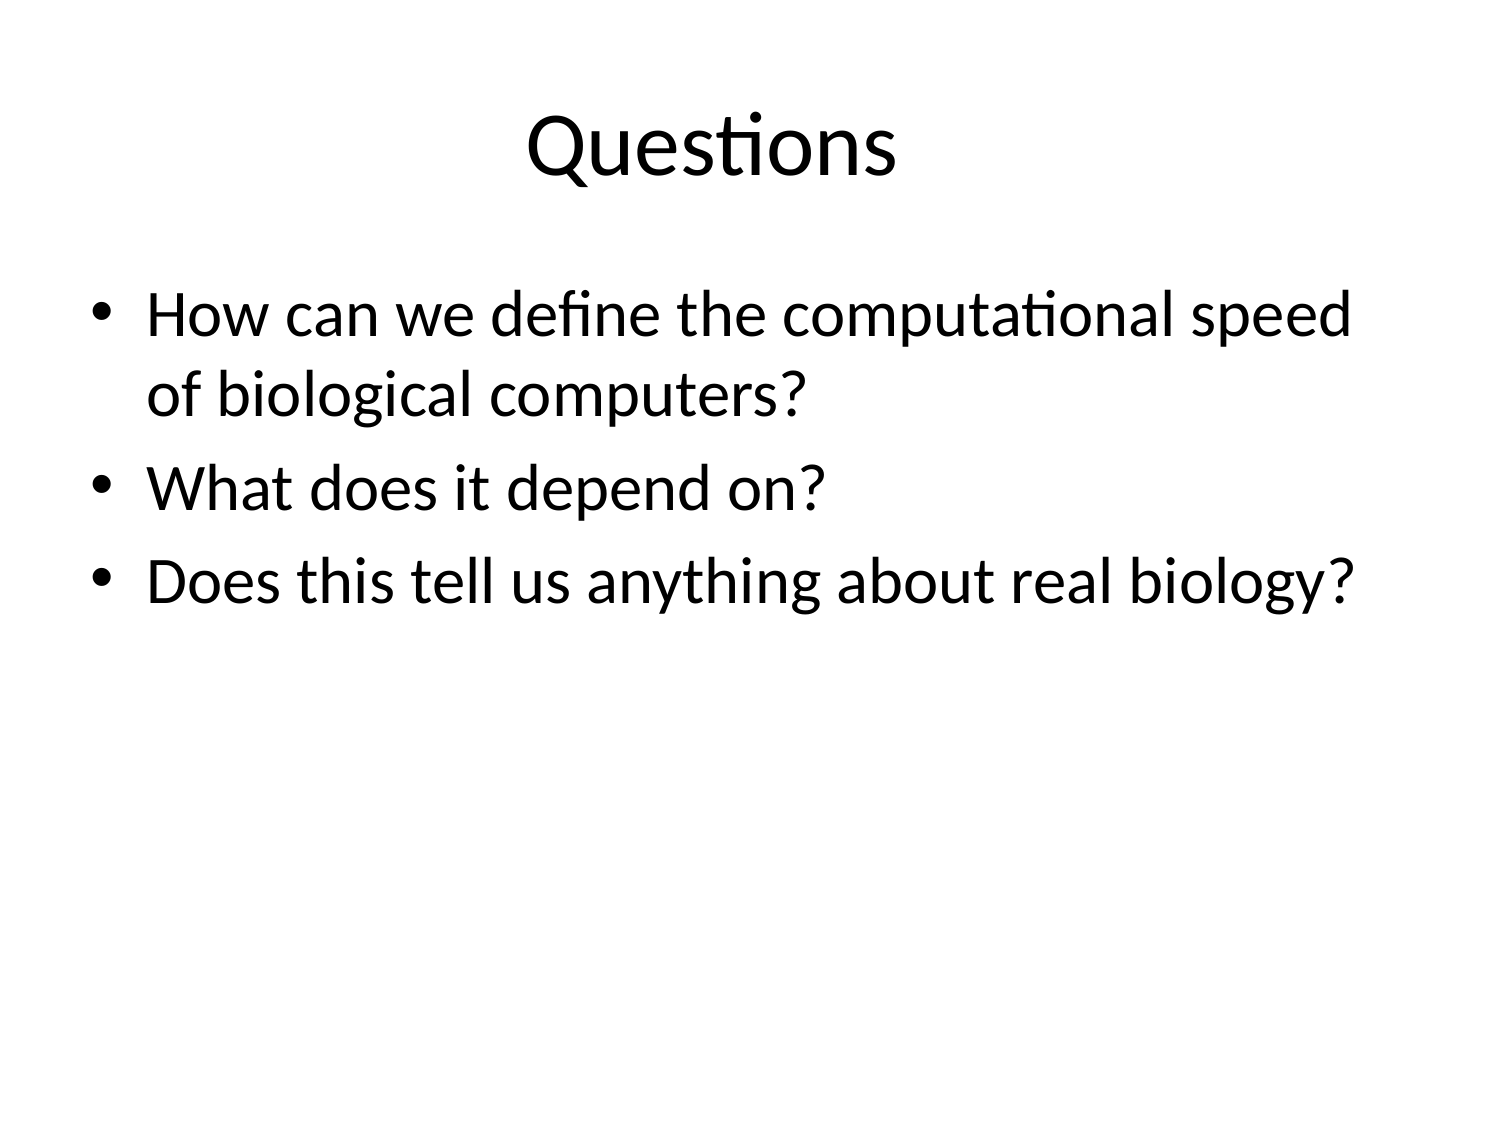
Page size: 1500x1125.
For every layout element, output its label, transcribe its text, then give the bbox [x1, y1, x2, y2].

list How can we define the computational speed of biological computers? What does it depend on? Does this tell us anything about real biology? [75, 262, 1425, 1005]
title Questions [75, 45, 1425, 233]
